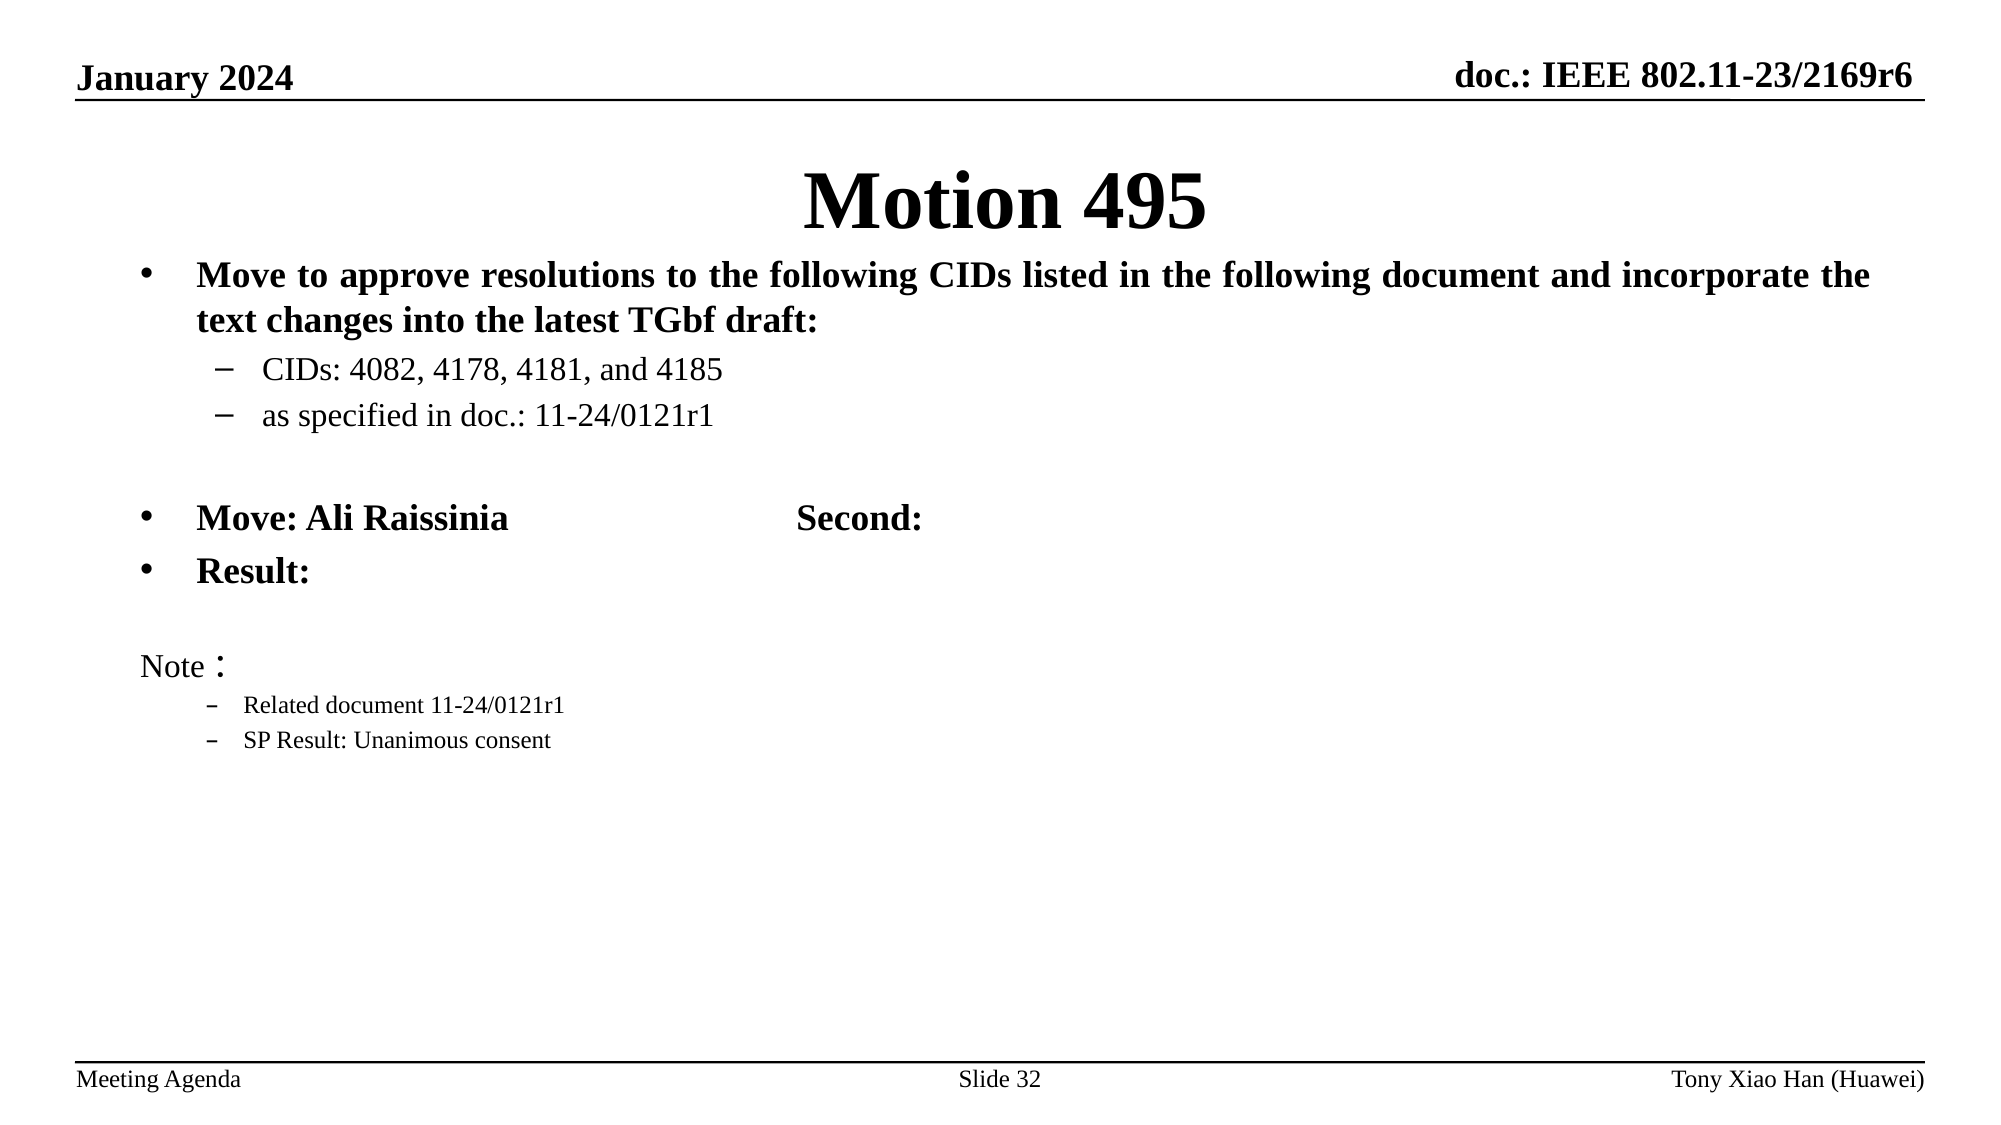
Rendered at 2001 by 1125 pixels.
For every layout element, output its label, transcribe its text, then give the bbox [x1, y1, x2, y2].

text_box Move to approve resolutions to the following CIDs listed in the following document and incorporate the text changes into the latest TGbf draft: CIDs: 4082, 4178, 4181, and 4185 as specified in doc.: 11-24/0121r1 Move: Ali Raissinia Second: Result: Note： Related document 11-24/0121r1 SP Result: Unanimous consent [125, 212, 1888, 988]
text_box Motion 495 [368, 137, 1644, 212]
